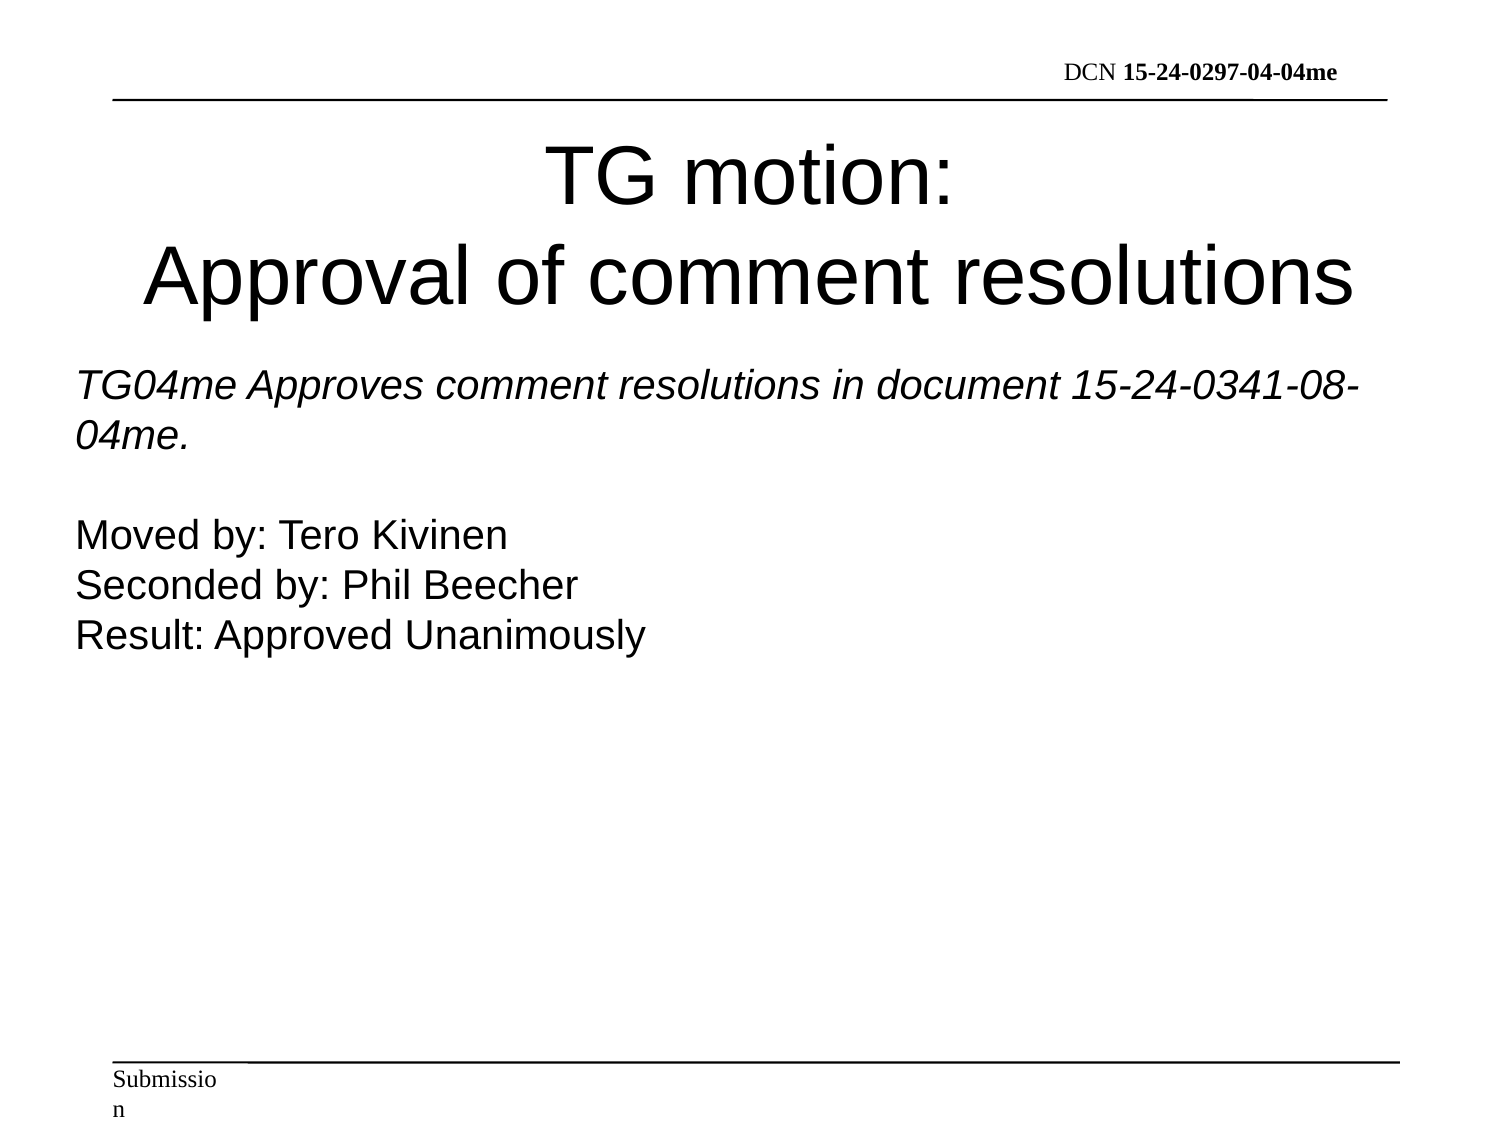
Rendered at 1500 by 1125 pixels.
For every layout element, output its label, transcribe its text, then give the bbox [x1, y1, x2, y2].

text_box TG04me Approves comment resolutions in document 15-24-0341-08-04me. Moved by: Tero Kivinen Seconded by: Phil Beecher Result: Approved Unanimously [74, 357, 1425, 1010]
title TG motion: Approval of comment resolutions [37, 127, 1463, 316]
